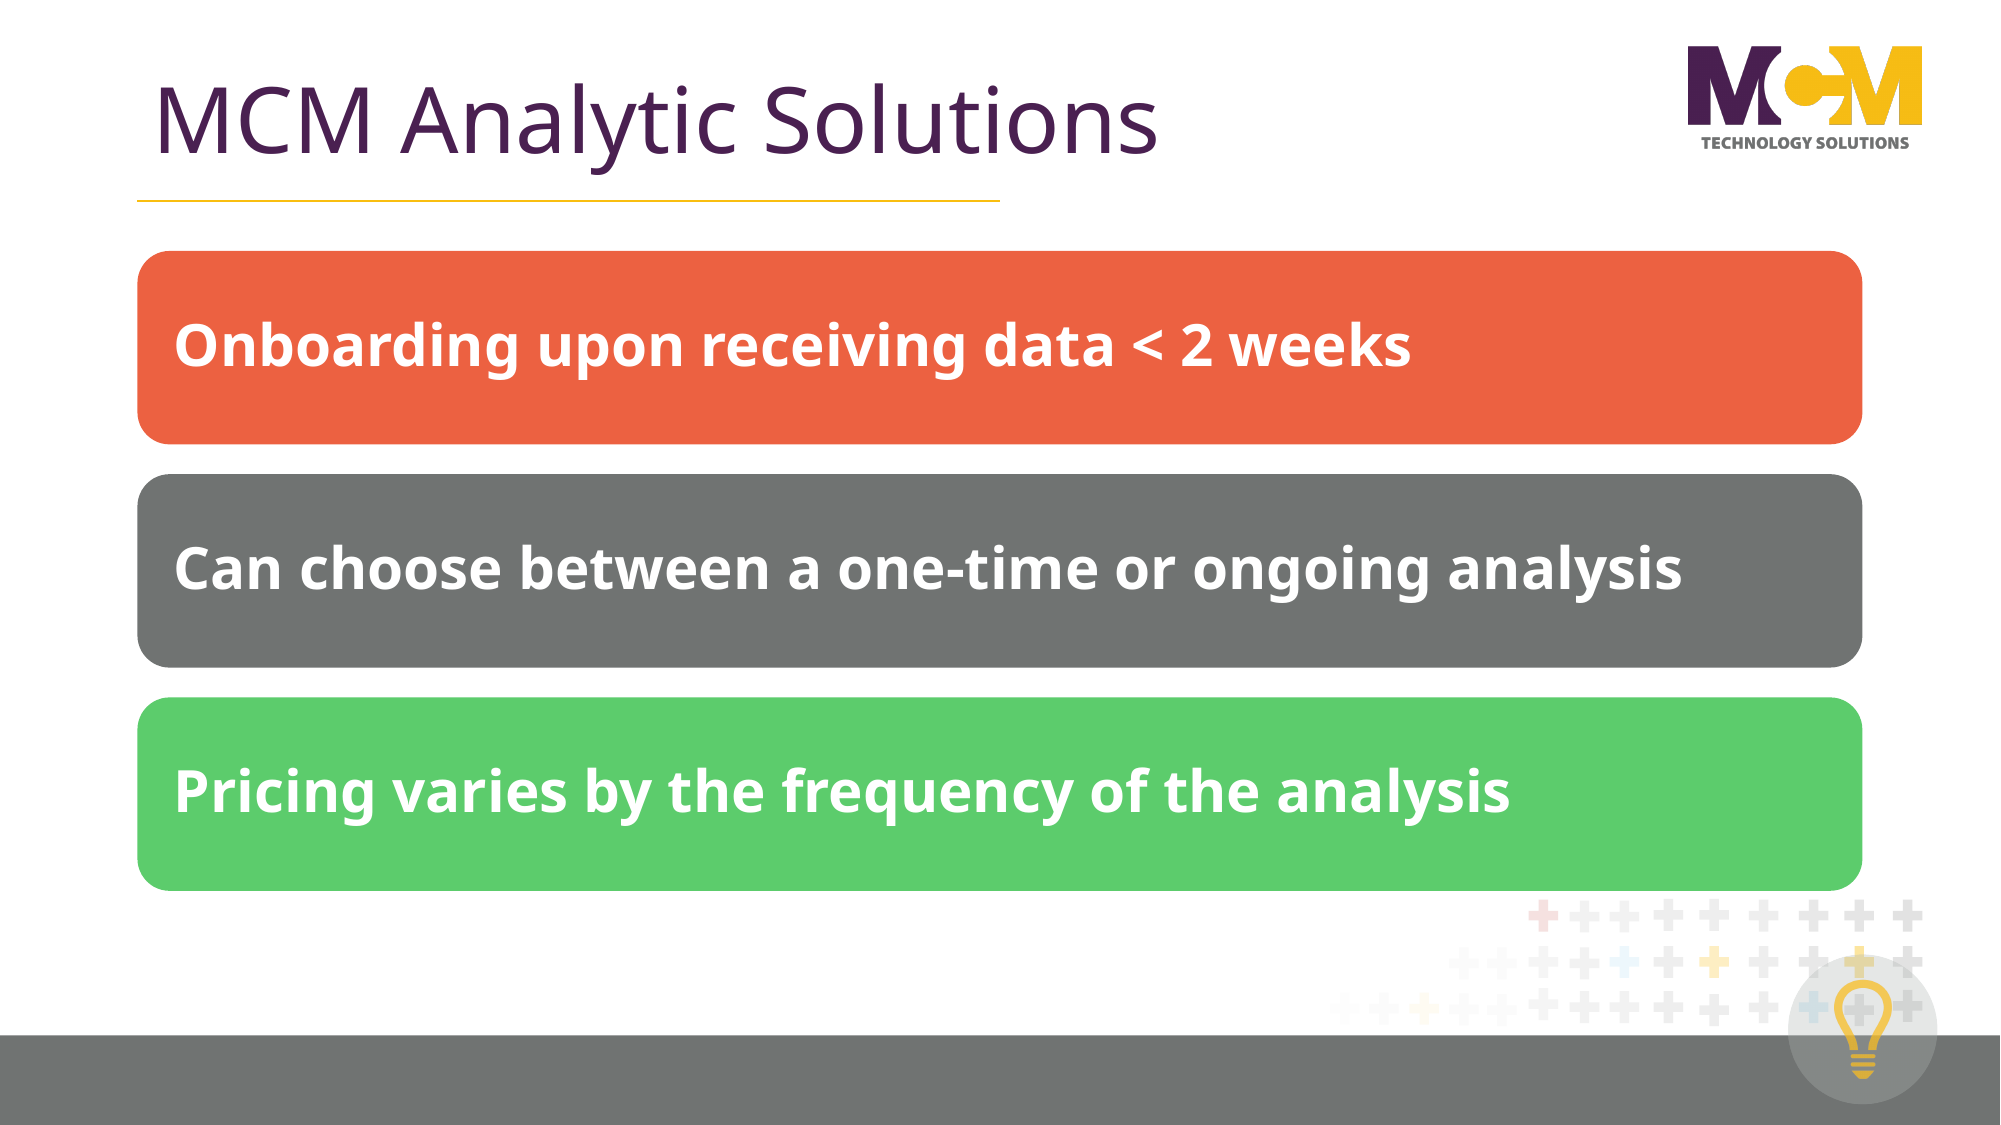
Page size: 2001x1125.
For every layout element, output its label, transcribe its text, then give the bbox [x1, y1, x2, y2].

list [137, 250, 1863, 892]
title MCM Analytic Solutions [137, 59, 1863, 188]
picture [1787, 954, 1938, 1105]
picture [1688, 46, 1922, 149]
